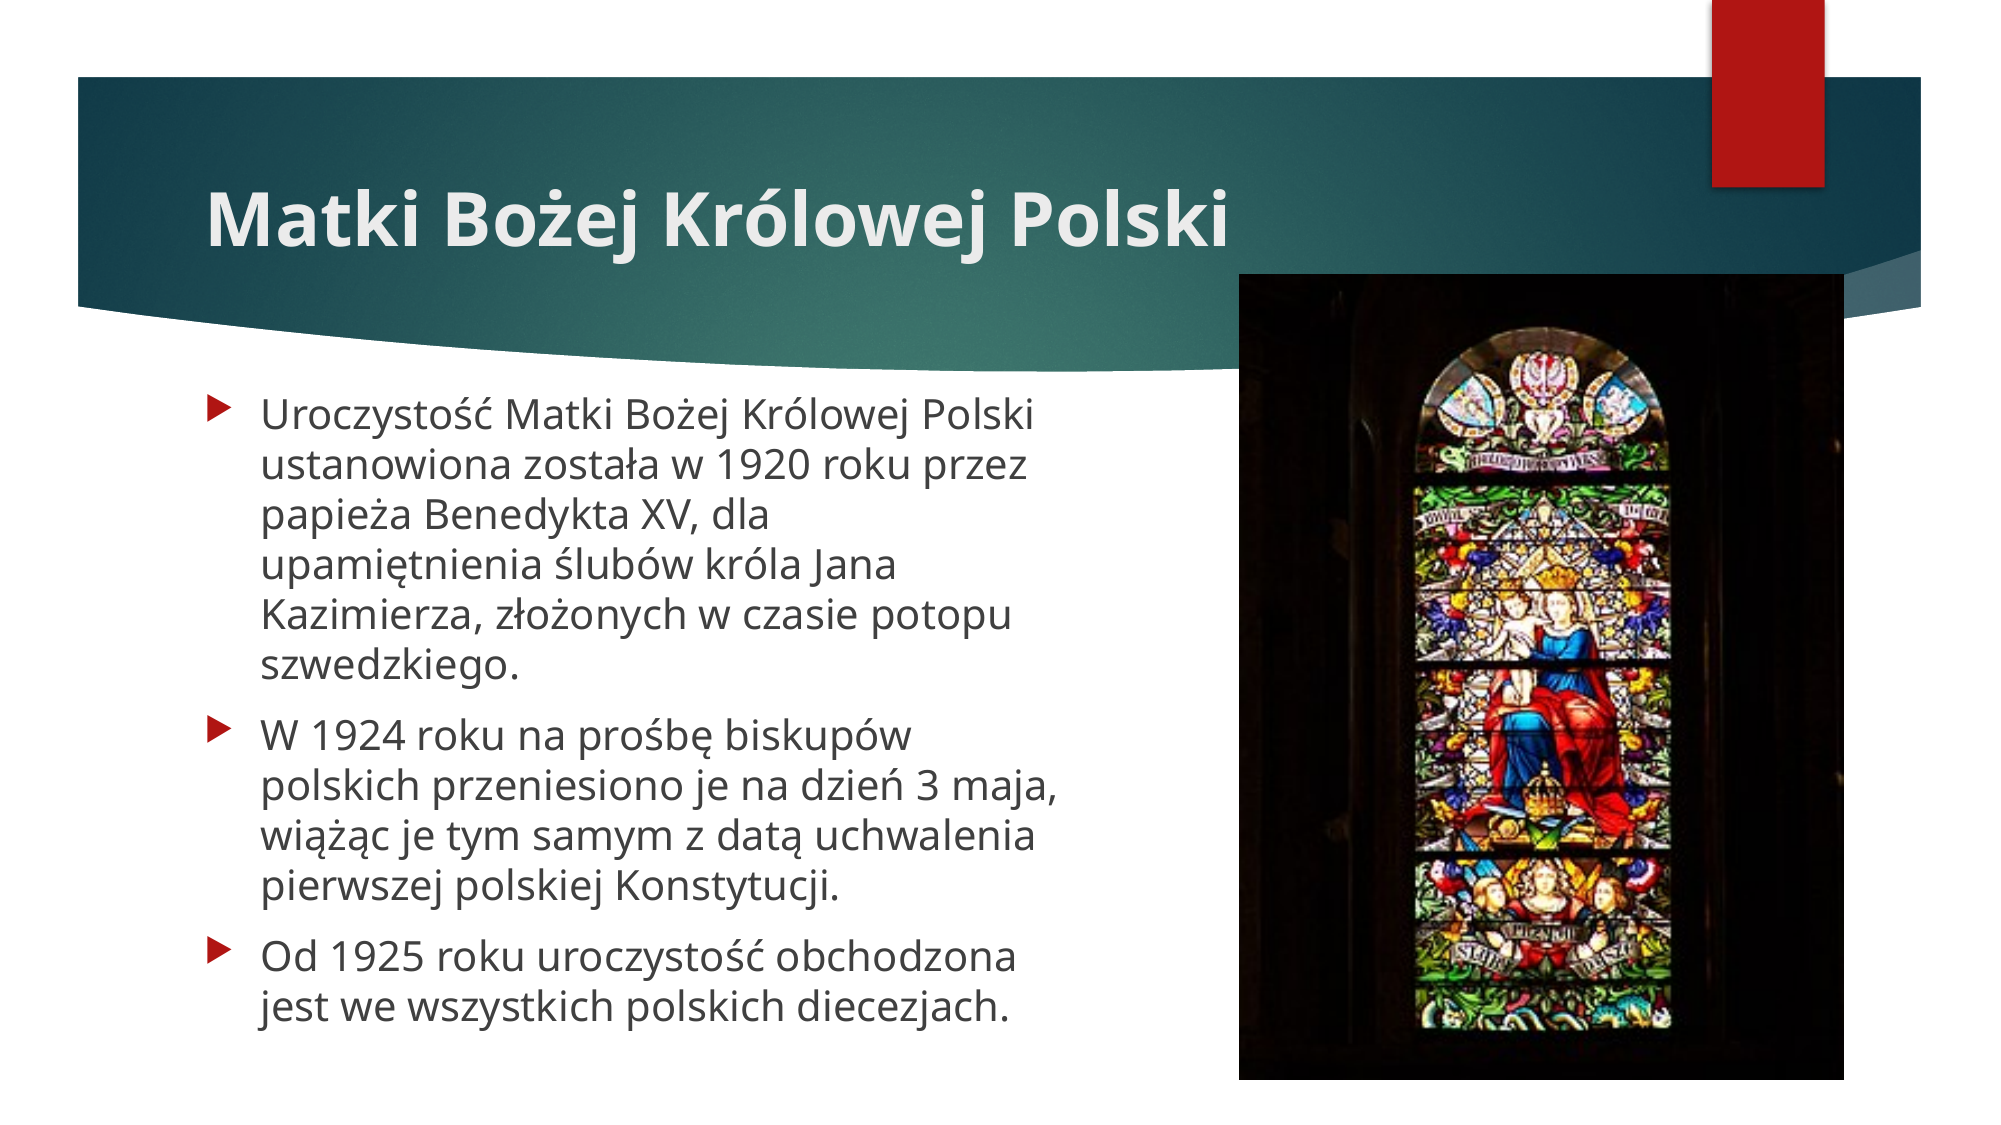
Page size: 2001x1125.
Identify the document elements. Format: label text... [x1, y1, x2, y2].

list Uroczystość Matki Bożej Królowej Polski ustanowiona została w 1920 roku przez papieża Benedykta XV, dla upamiętnienia ślubów króla Jana Kazimierza, złożonych w czasie potopu szwedzkiego. W 1924 roku na prośbę biskupów polskich przeniesiono je na dzień 3 maja, wiążąc je tym samym z datą uchwalenia pierwszej polskiej Konstytucji. Od 1925 roku uroczystość obchodzona jest we wszystkich polskich diecezjach. [189, 380, 1076, 1080]
title Matki Bożej Królowej Polski [189, 158, 1638, 275]
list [1239, 274, 1845, 1081]
